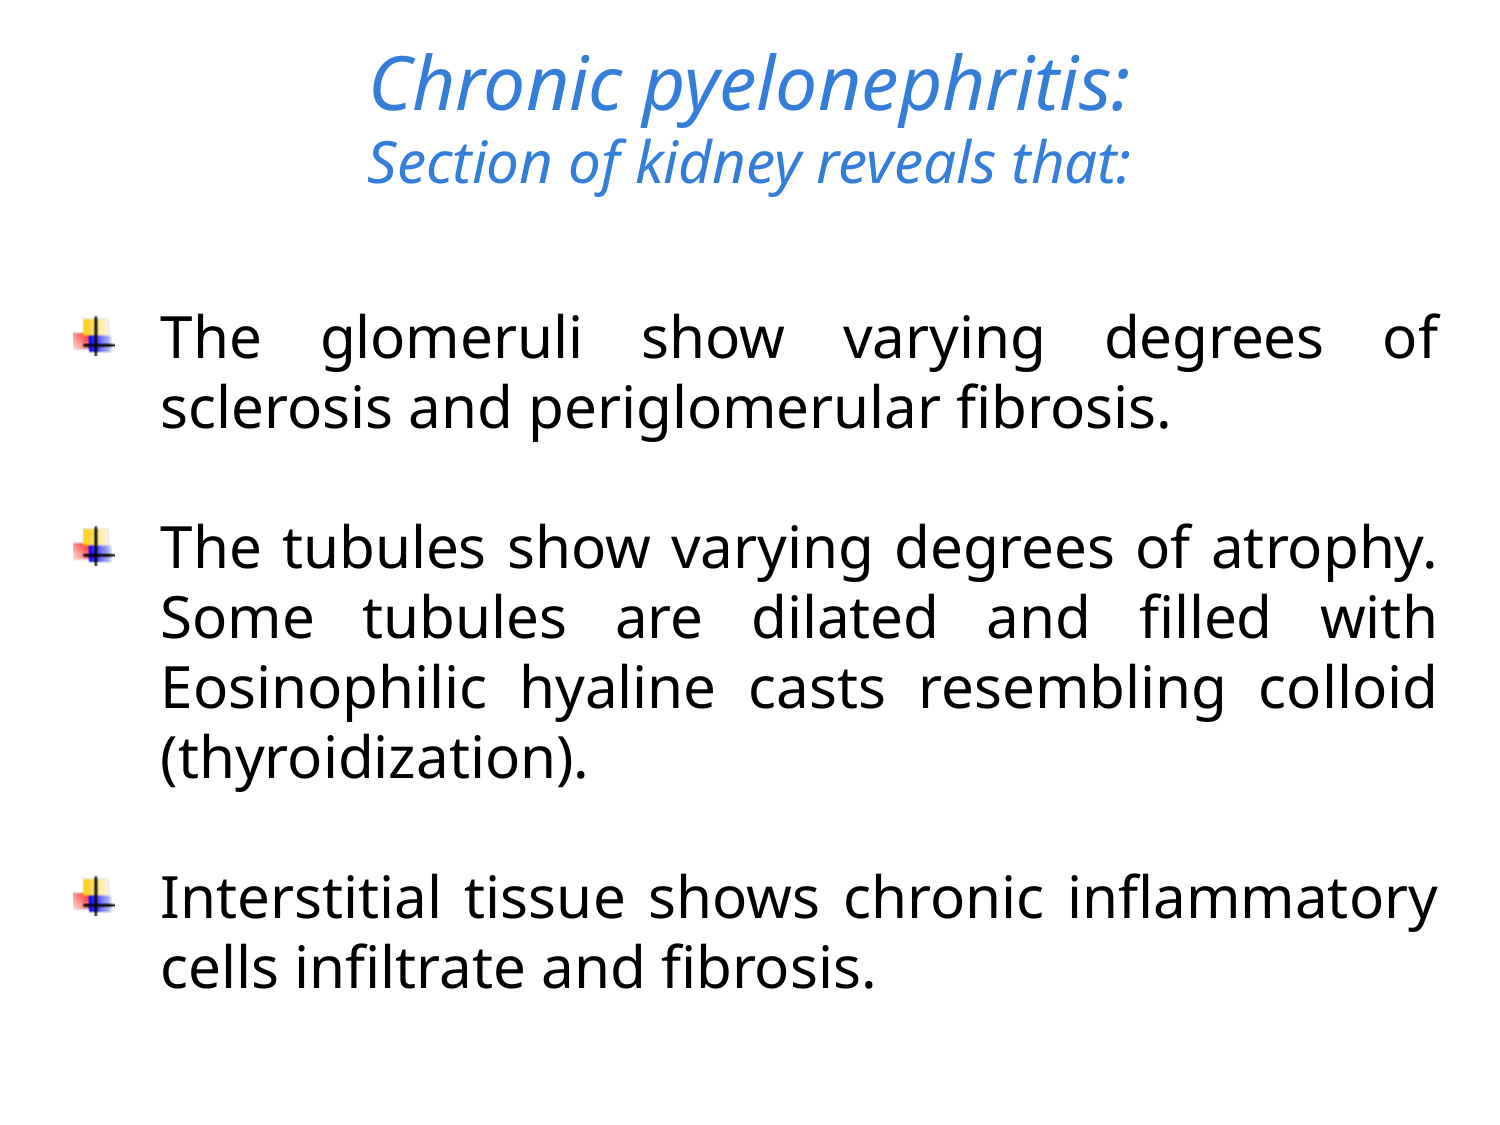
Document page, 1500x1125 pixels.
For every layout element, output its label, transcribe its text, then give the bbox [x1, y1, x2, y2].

title Chronic pyelonephritis: Section of kidney reveals that: [0, 0, 1500, 231]
text_box The glomeruli show varying degrees of sclerosis and periglomerular fibrosis. The tubules show varying degrees of atrophy. Some tubules are dilated and filled with Eosinophilic hyaline casts resembling colloid (thyroidization). Interstitial tissue shows chronic inflammatory cells infiltrate and fibrosis. [58, 292, 1453, 1008]
picture [73, 524, 115, 566]
picture [73, 874, 115, 916]
picture [73, 314, 115, 356]
